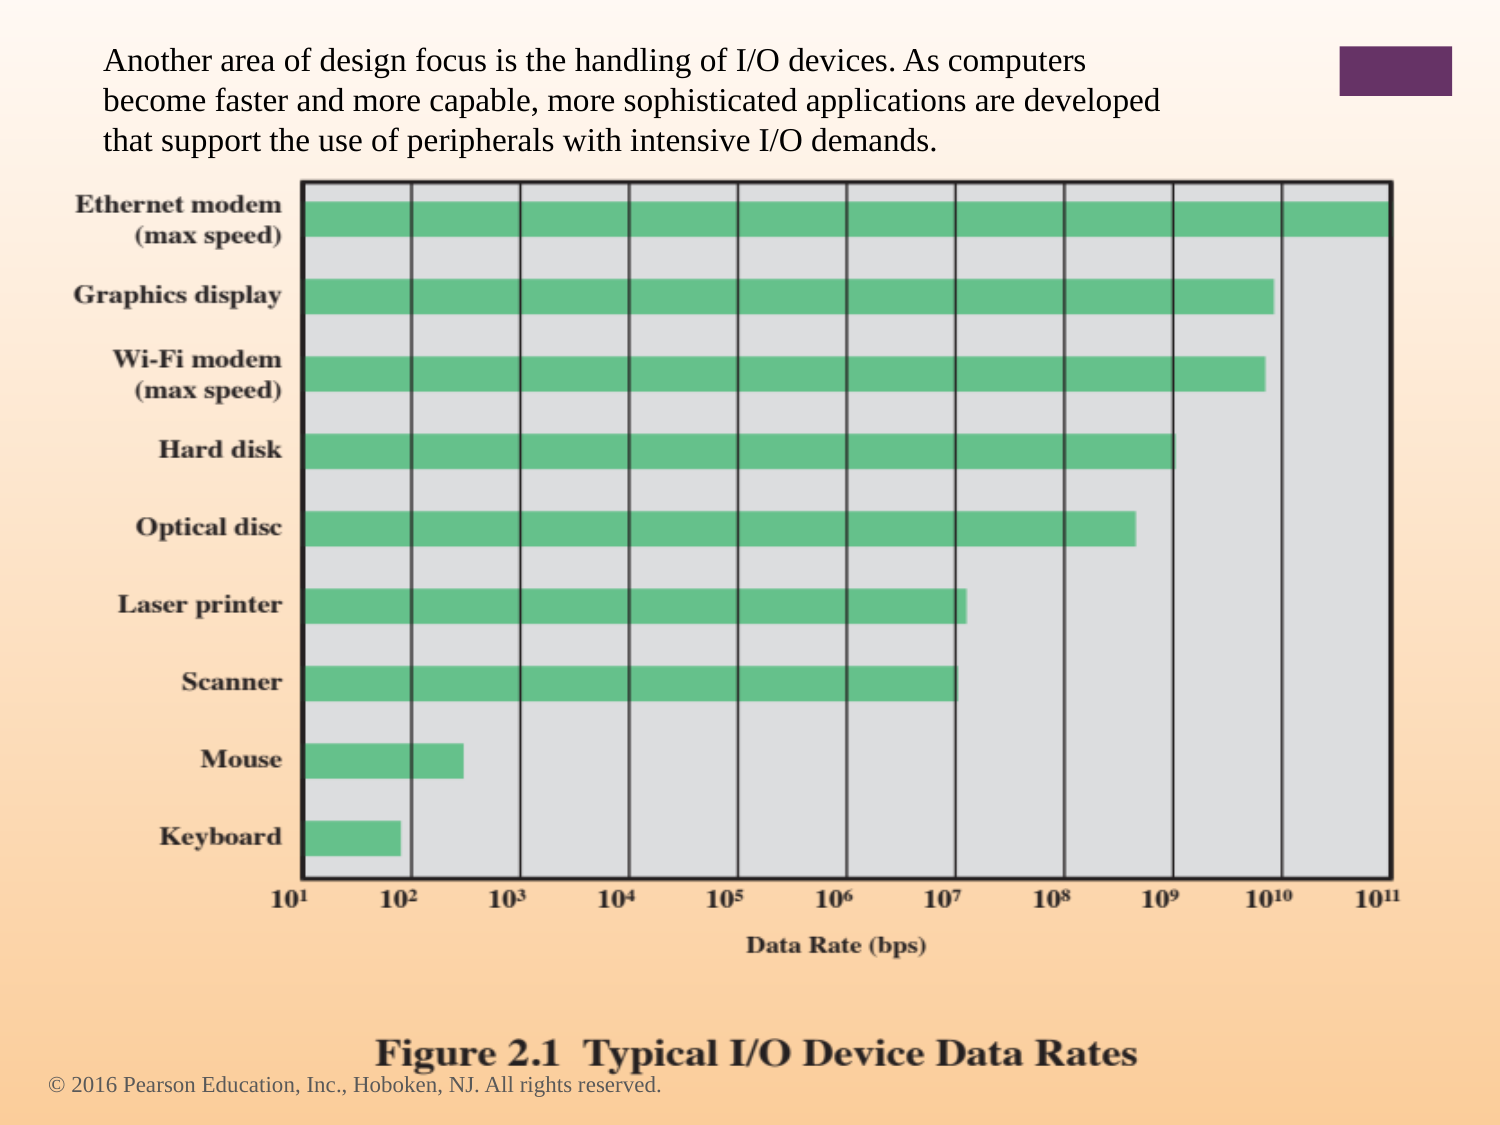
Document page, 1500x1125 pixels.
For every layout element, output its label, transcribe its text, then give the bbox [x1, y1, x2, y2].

picture [17, 98, 1483, 1125]
text_box Another area of design focus is the handling of I/O devices. As computers become faster and more capable, more sophisticated applications are developed that support the use of peripherals with intensive I/O demands. [88, 30, 1329, 95]
